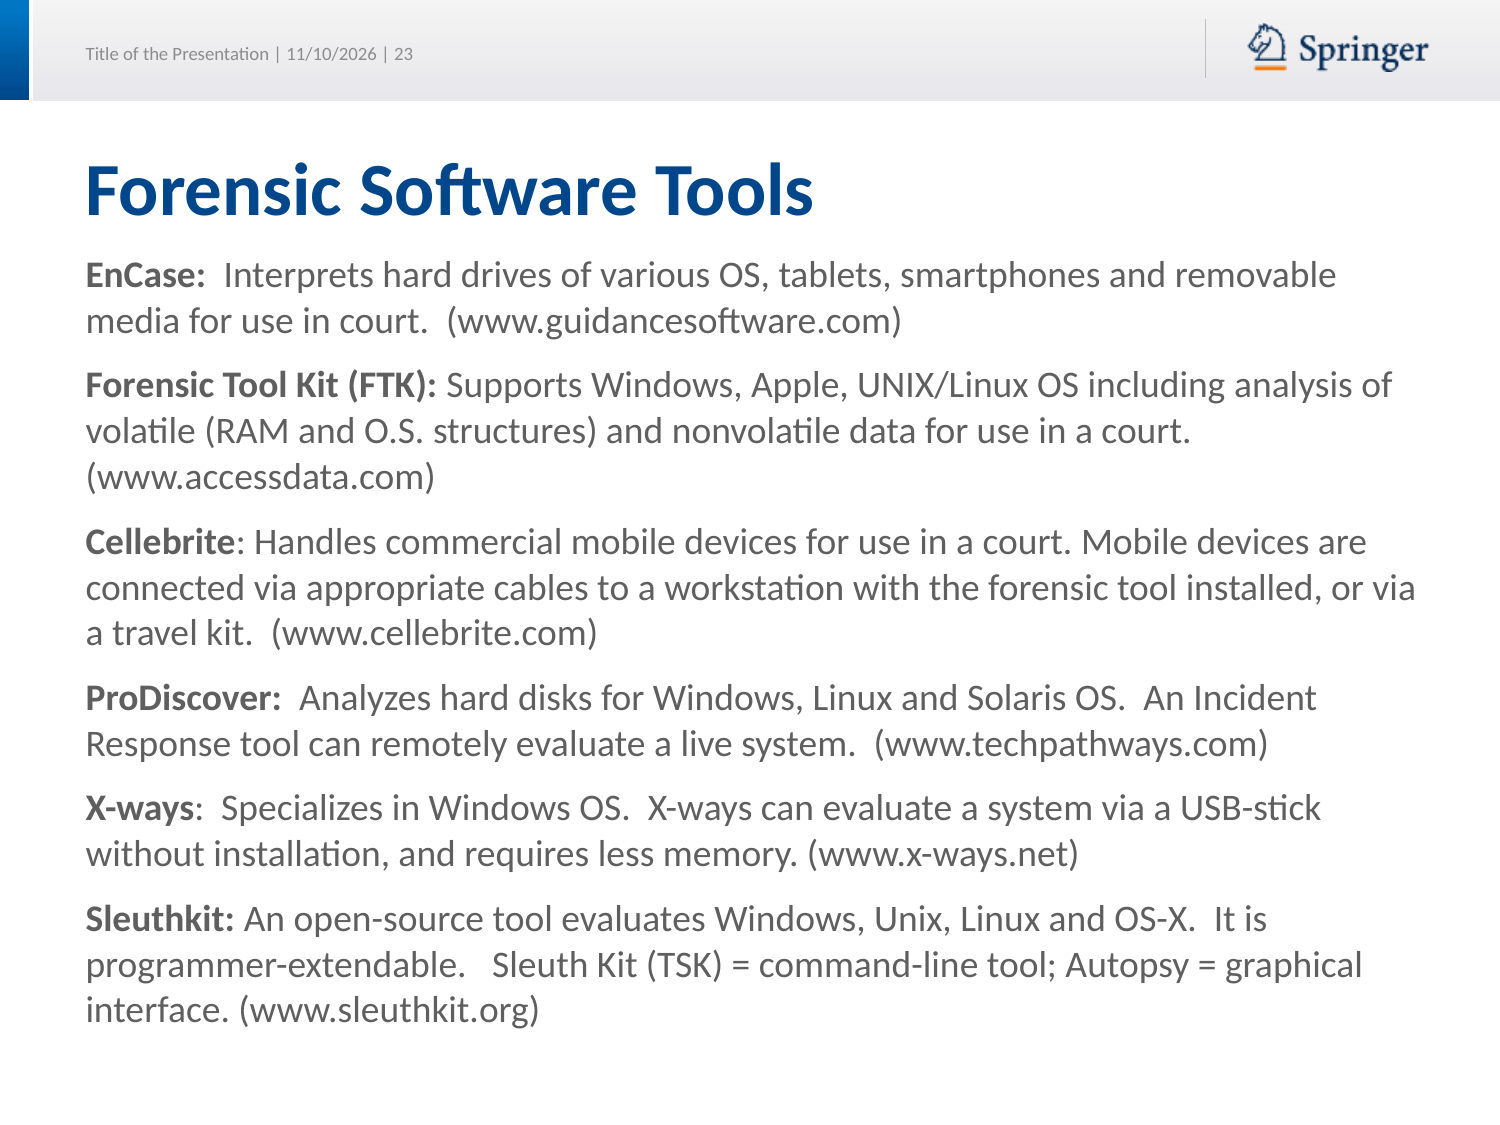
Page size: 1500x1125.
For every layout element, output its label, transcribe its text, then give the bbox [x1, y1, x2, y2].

picture [33, 0, 1500, 101]
list EnCase: Interprets hard drives of various OS, tablets, smartphones and removable media for use in court. (www.guidancesoftware.com) Forensic Tool Kit (FTK): Supports Windows, Apple, UNIX/Linux OS including analysis of volatile (RAM and O.S. structures) and nonvolatile data for use in a court. (www.accessdata.com) Cellebrite: Handles commercial mobile devices for use in a court. Mobile devices are connected via appropriate cables to a workstation with the forensic tool installed, or via a travel kit. (www.cellebrite.com) ProDiscover: Analyzes hard disks for Windows, Linux and Solaris OS. An Incident Response tool can remotely evaluate a live system. (www.techpathways.com) X-ways: Specializes in Windows OS. X-ways can evaluate a system via a USB-stick without installation, and requires less memory. (www.x-ways.net) Sleuthkit: An open-source tool evaluates Windows, Unix, Linux and OS-X. It is programmer-extendable. Sleuth Kit (TSK) = command-line tool; Autopsy = graphical interface. (www.sleuthkit.org) [85, 249, 1421, 1050]
title Forensic Software Tools [85, 150, 1424, 233]
